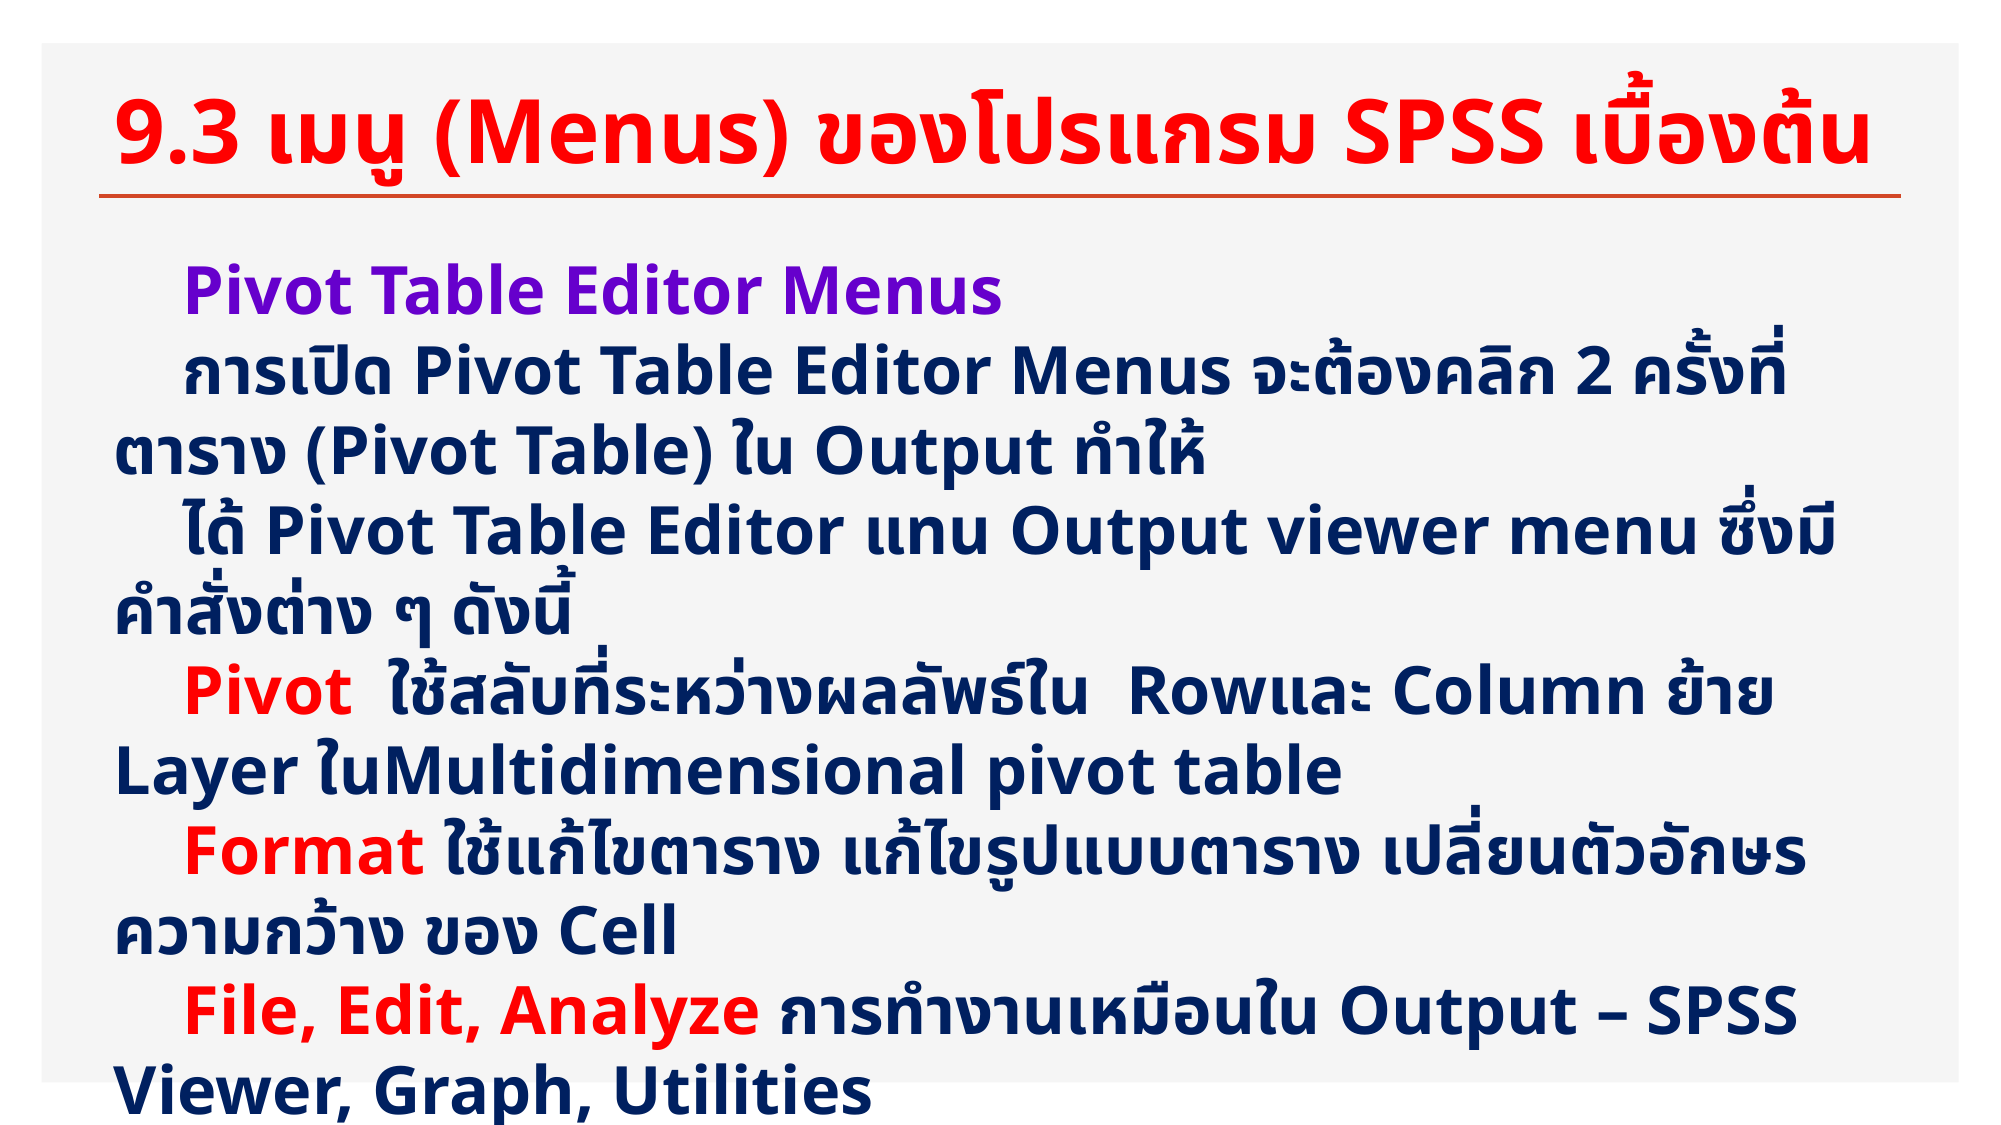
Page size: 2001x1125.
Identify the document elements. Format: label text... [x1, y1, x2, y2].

text_box Pivot Table Editor Menus การเปิด Pivot Table Editor Menus จะต้องคลิก 2 ครั้งที่ตาราง (Pivot Table) ใน Output ทำให้ ได้ Pivot Table Editor แทน Output viewer menu ซึ่งมีคำสั่งต่าง ๆ ดังนี้ Pivot ใช้สลับที่ระหว่างผลลัพธ์ใน Rowและ Column ย้าย Layer ในMultidimensional pivot table Format ใช้แก้ไขตาราง แก้ไขรูปแบบตาราง เปลี่ยนตัวอักษร ความกว้าง ของ Cell File, Edit, Analyze การทำงานเหมือนใน Output – SPSS Viewer, Graph, Utilities [99, 240, 1901, 1125]
title 9.3 เมนู (Menus) ของโปรแกรม SPSS เบื้องต้น [99, 73, 1901, 197]
